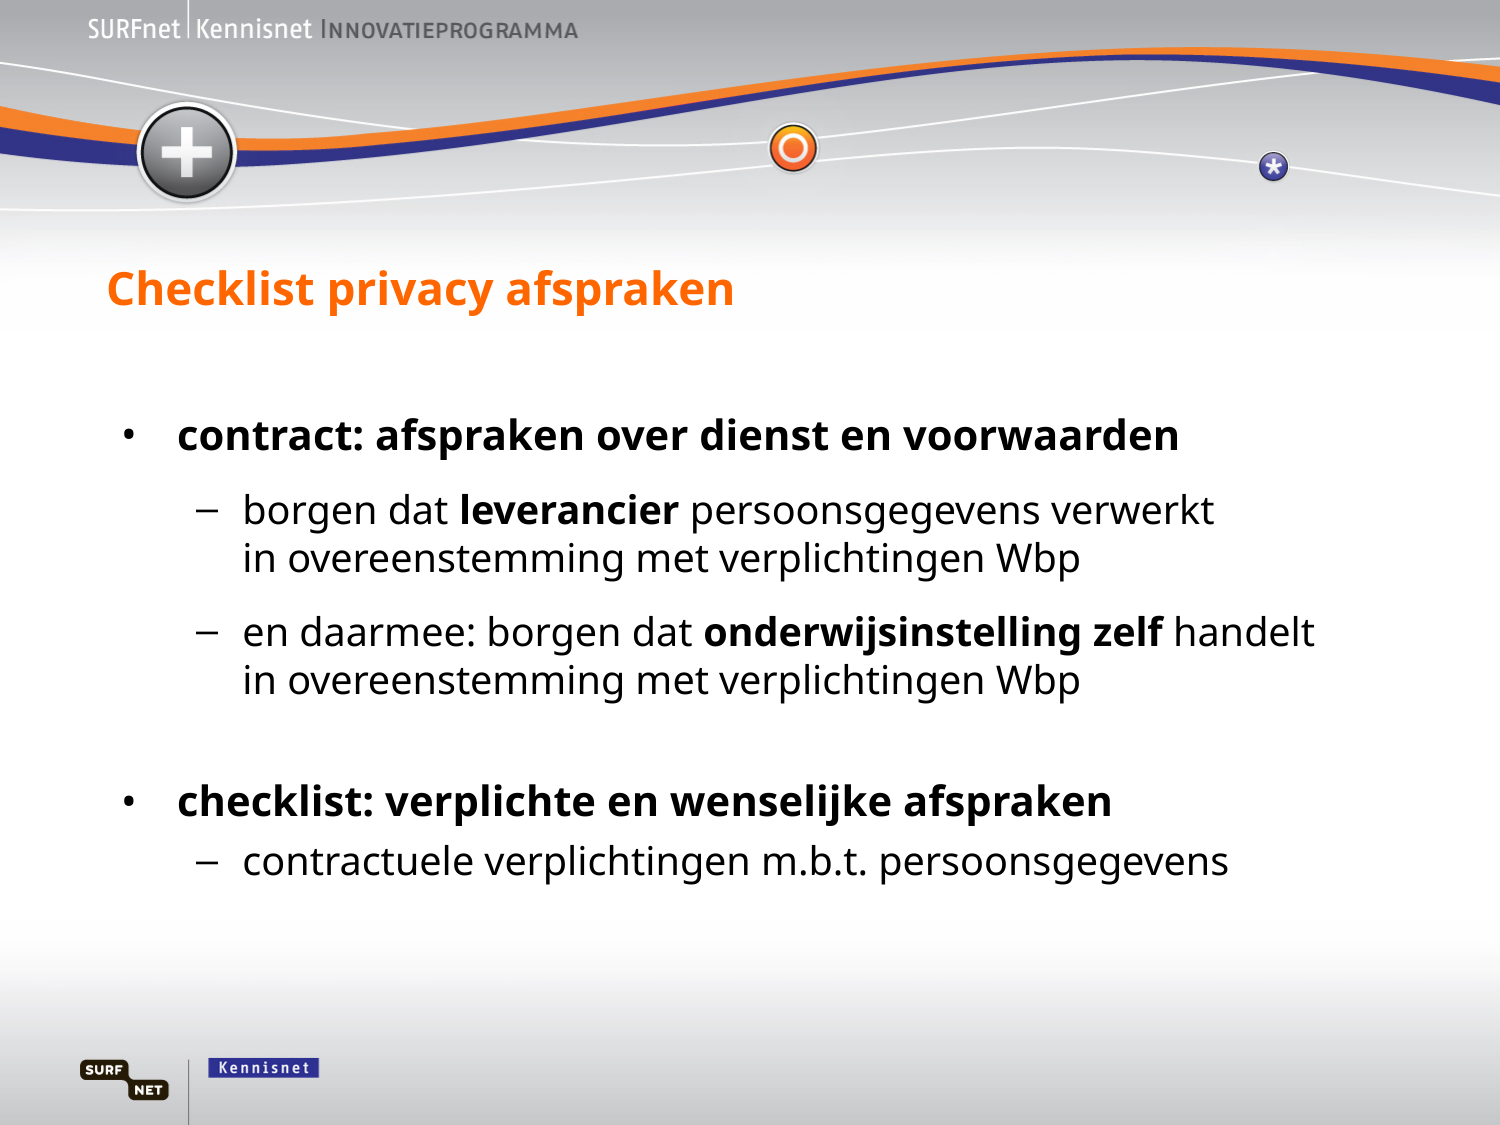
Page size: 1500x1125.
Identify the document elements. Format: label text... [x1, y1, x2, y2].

title Checklist privacy afspraken [105, 258, 1443, 376]
list contract: afspraken over dienst en voorwaarden borgen dat leverancier persoonsgegevens verwerkt in overeenstemming met verplichtingen Wbp en daarmee: borgen dat onderwijsinstelling zelf handelt in overeenstemming met verplichtingen Wbp checklist: verplichte en wenselijke afspraken contractuele verplichtingen m.b.t. persoonsgegevens [105, 399, 1443, 1026]
picture [0, 0, 1500, 1125]
